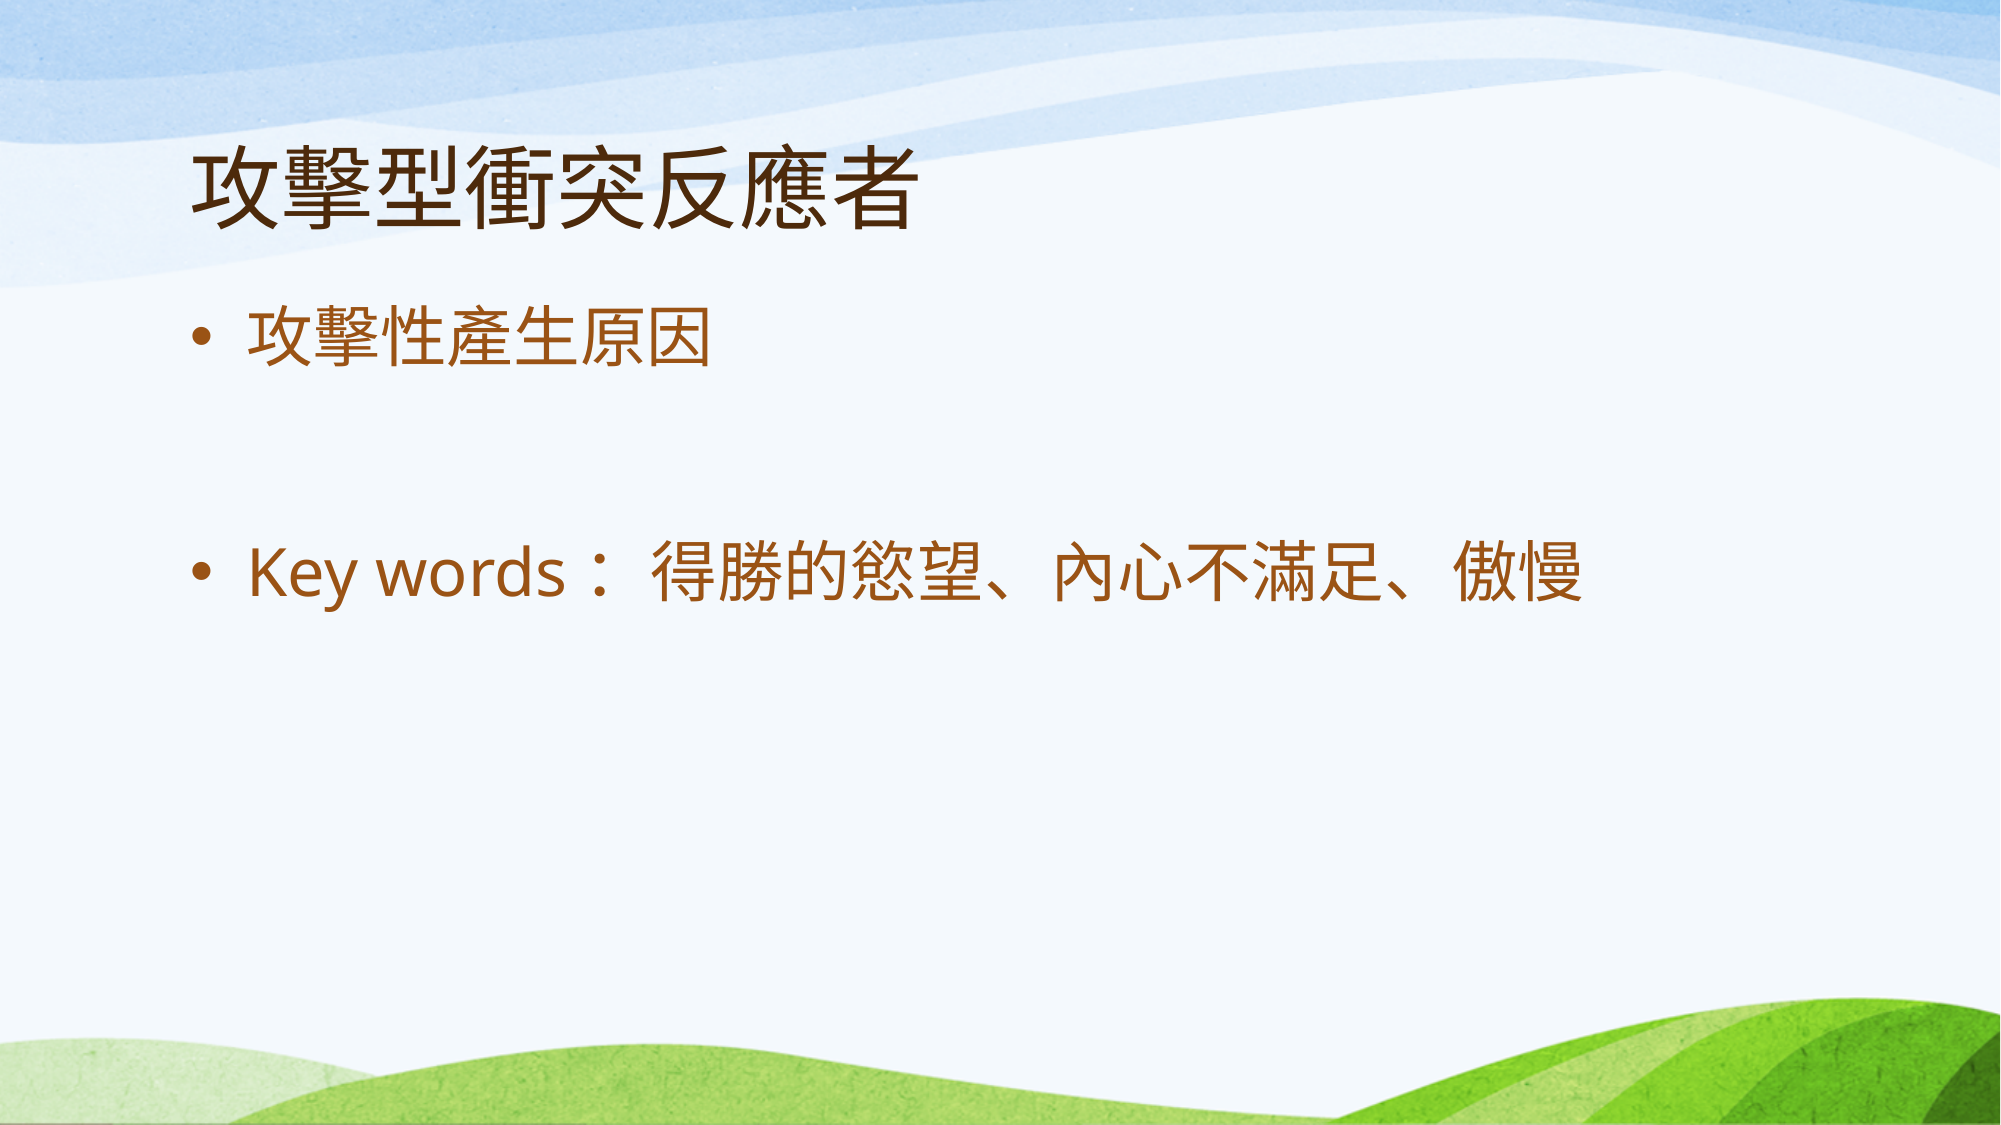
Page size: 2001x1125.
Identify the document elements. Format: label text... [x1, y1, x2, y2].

title 攻擊型衝突反應者 [174, 50, 1825, 250]
list 攻擊性產生原因 Key words：得勝的慾望、內心不滿足、傲慢 [174, 287, 1825, 982]
picture [0, 0, 2001, 1125]
